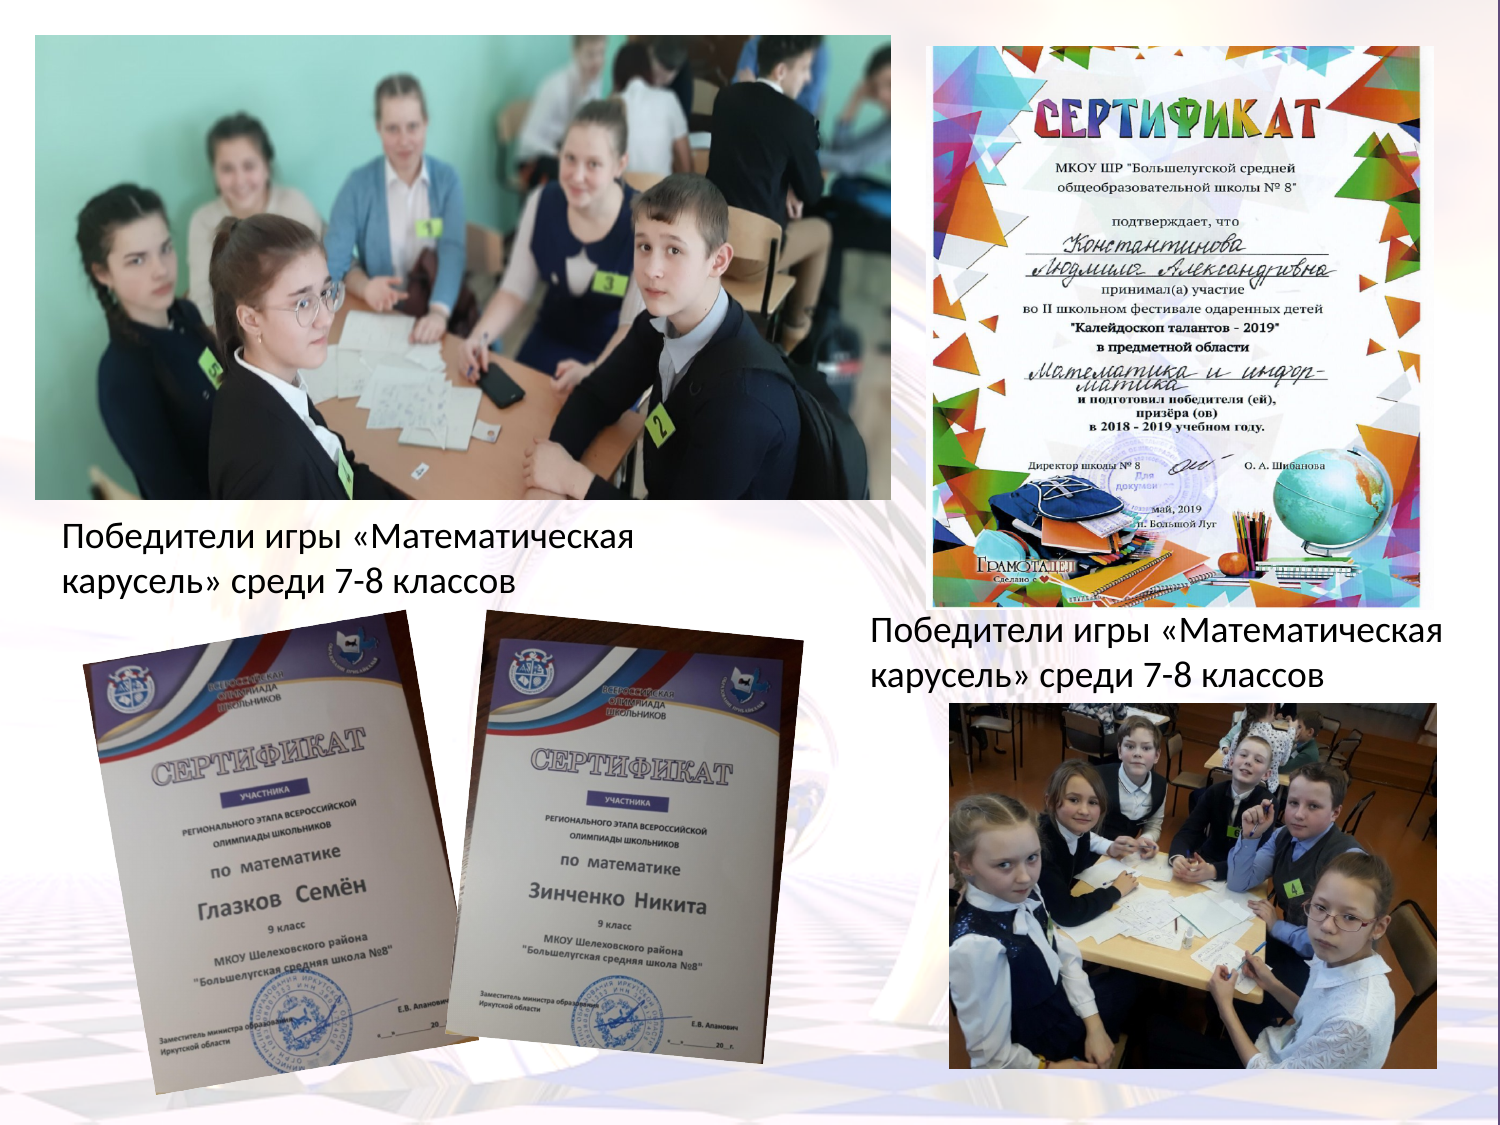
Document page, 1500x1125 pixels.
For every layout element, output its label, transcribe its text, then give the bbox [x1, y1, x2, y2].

text_box Победители игры «Математическая карусель» среди 7-8 классов [855, 597, 1465, 703]
picture [948, 702, 1437, 1069]
picture [83, 610, 803, 1095]
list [34, 34, 891, 500]
text_box Победители игры «Математическая карусель» среди 7-8 классов [46, 508, 797, 609]
picture [925, 46, 1435, 610]
